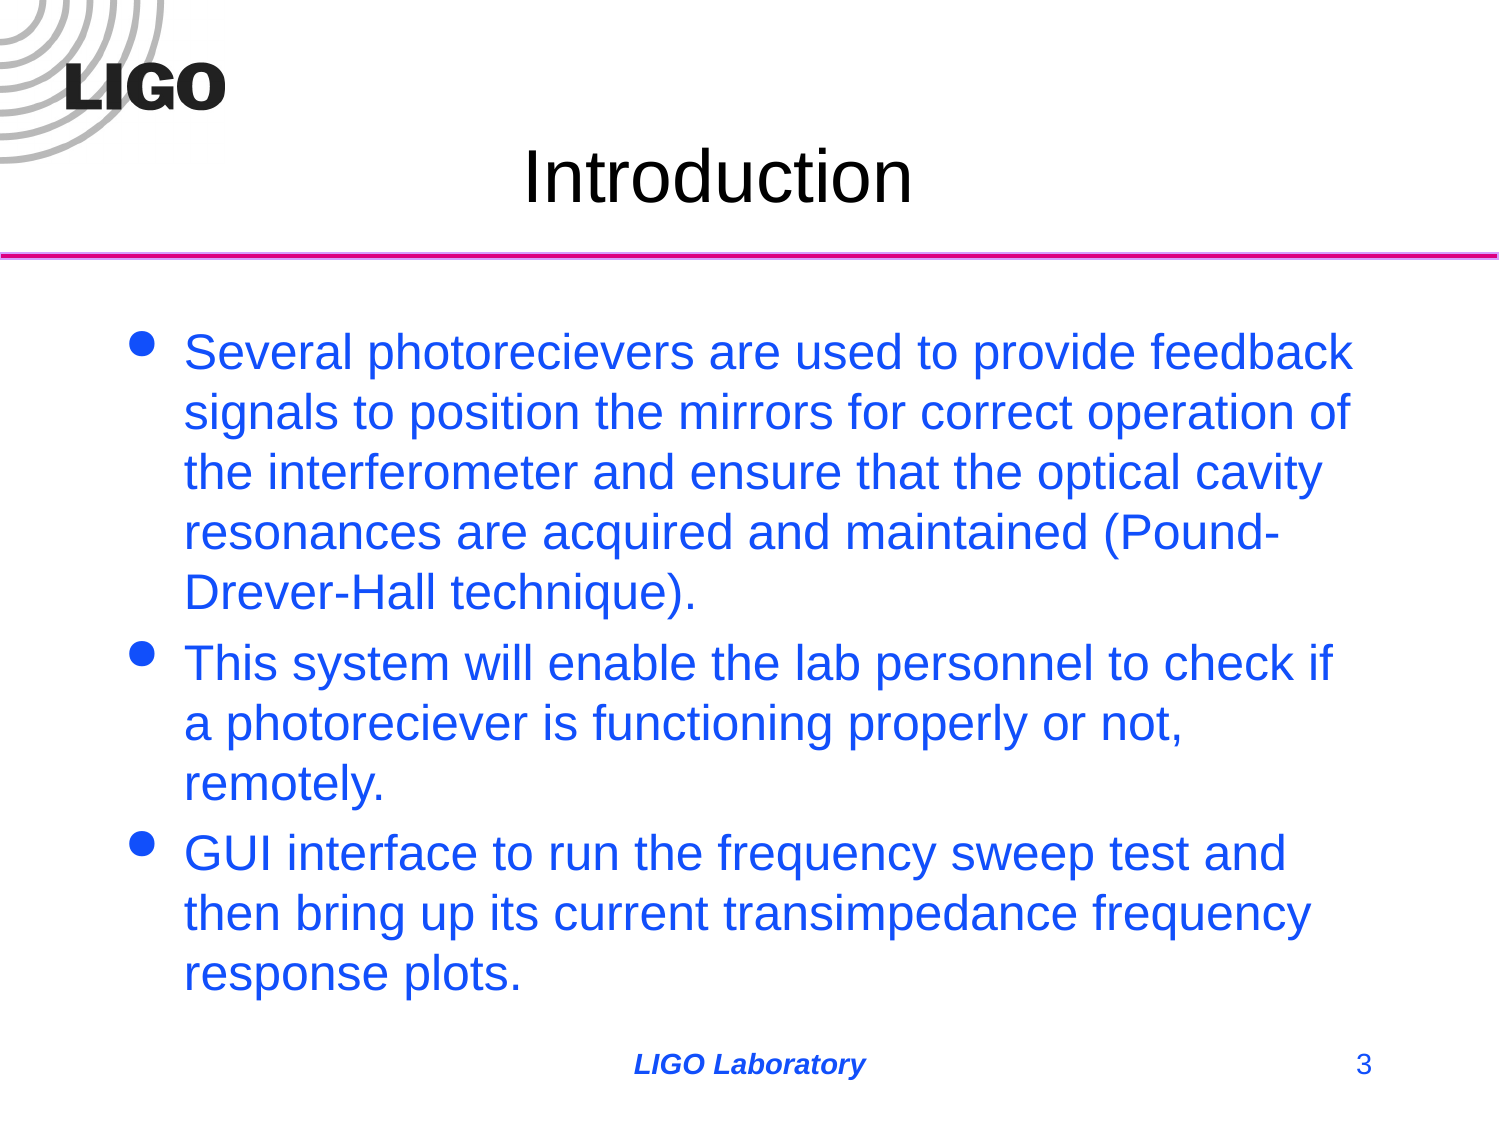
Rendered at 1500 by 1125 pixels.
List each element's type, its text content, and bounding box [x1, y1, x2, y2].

list Several photorecievers are used to provide feedback signals to position the mirrors for correct operation of the interferometer and ensure that the optical cavity resonances are acquired and maintained (Pound-Drever-Hall technique). This system will enable the lab personnel to check if a photoreciever is functioning properly or not, remotely. GUI interface to run the frequency sweep test and then bring up its current transimpedance frequency response plots. [112, 312, 1388, 1000]
title Introduction [125, 62, 1313, 225]
slide_number 3 [1074, 1025, 1388, 1100]
footer LIGO Laboratory [512, 1025, 988, 1100]
picture [0, 0, 225, 164]
